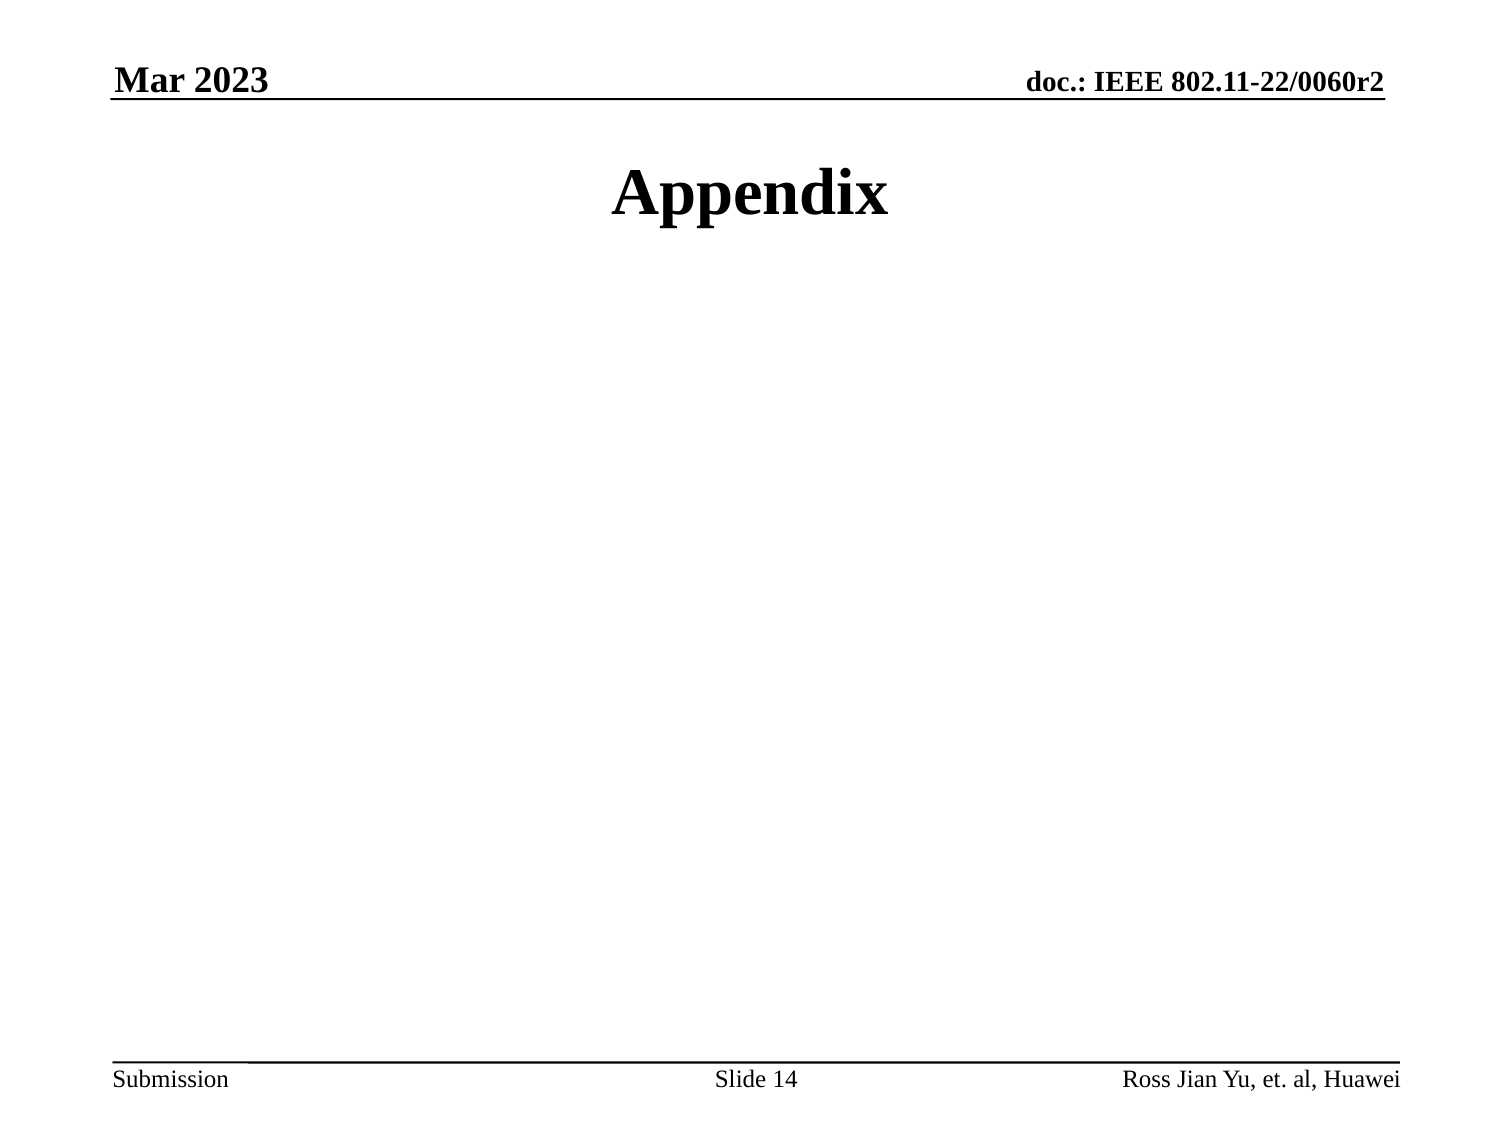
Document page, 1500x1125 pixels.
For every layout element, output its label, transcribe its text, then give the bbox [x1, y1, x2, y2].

title Appendix [112, 112, 1388, 263]
footer Ross Jian Yu, et. al, Huawei [1118, 1061, 1402, 1093]
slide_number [114, 54, 271, 101]
slide_number Slide 14 [712, 1061, 800, 1093]
